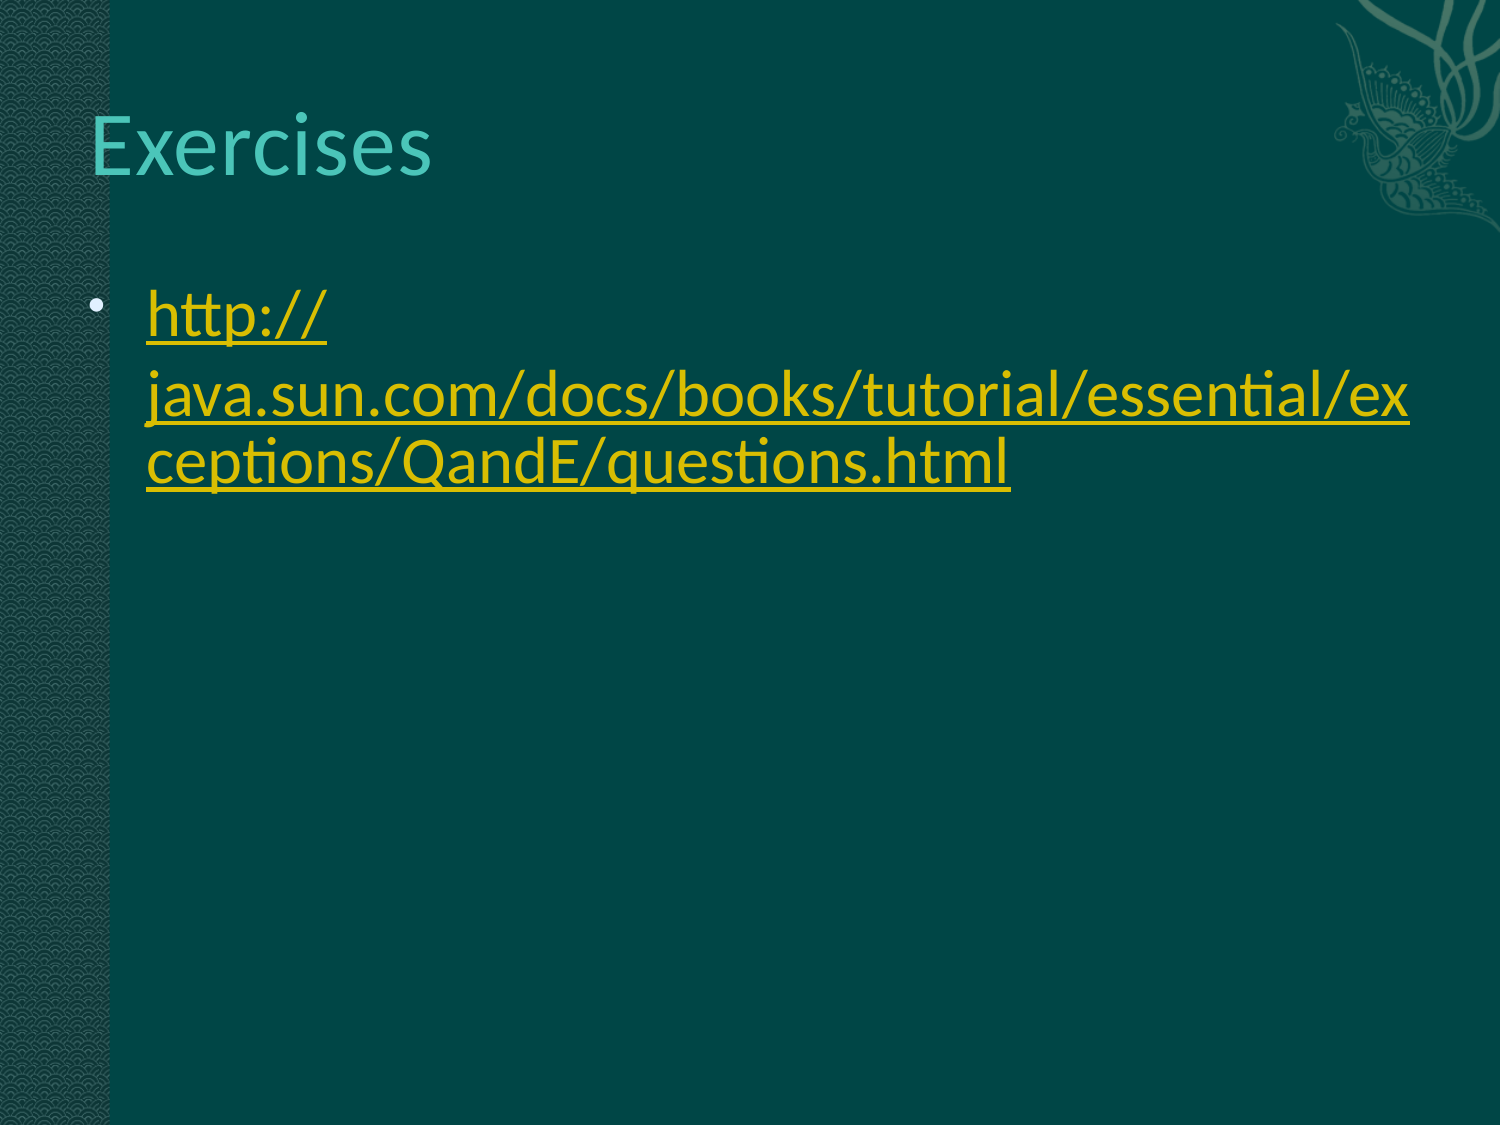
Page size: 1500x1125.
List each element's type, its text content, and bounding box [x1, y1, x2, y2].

picture [0, 0, 110, 1125]
list http://java.sun.com/docs/books/tutorial/essential/exceptions/QandE/questions.html [75, 262, 1425, 1005]
title Exercises [75, 45, 1351, 233]
